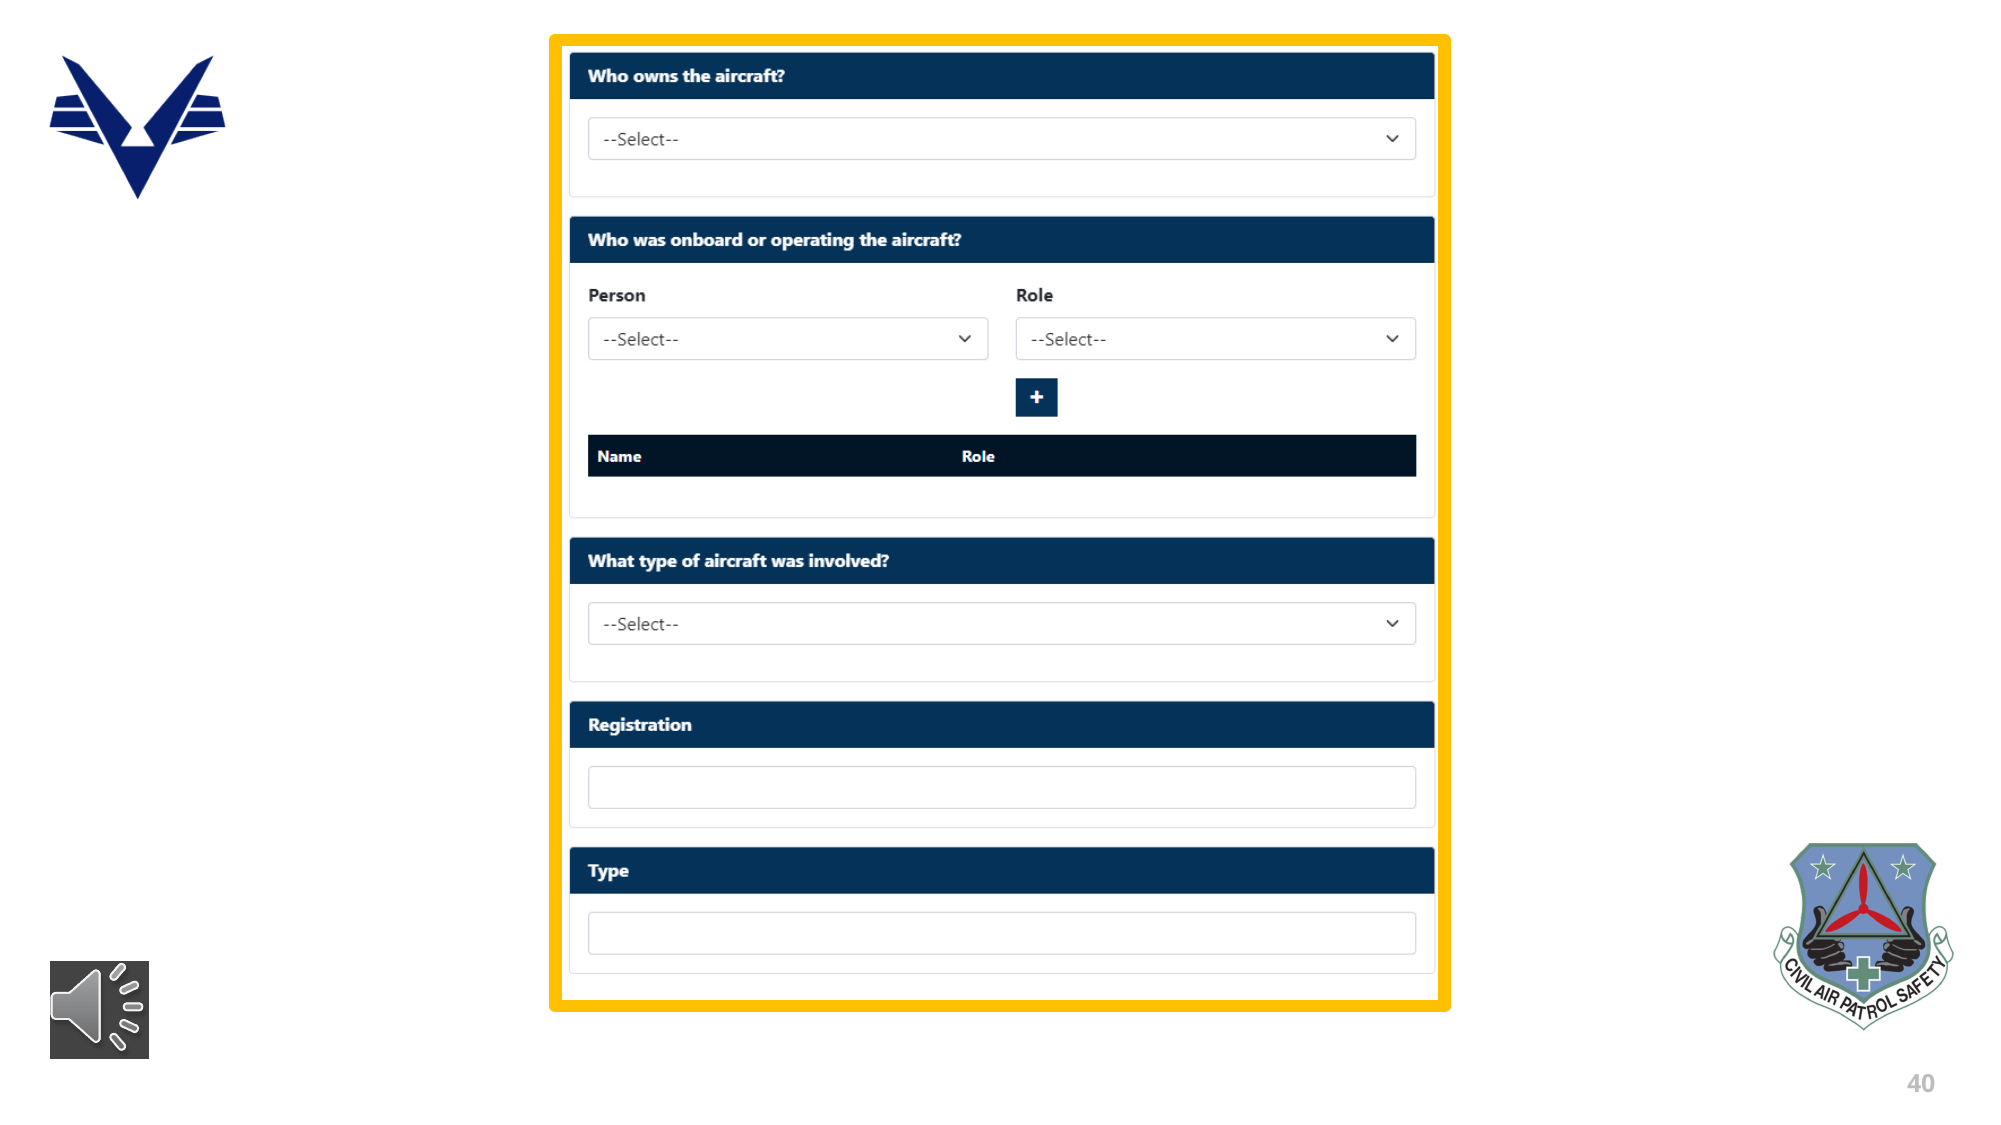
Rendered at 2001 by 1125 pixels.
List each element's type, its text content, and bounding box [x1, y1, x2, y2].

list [561, 46, 1439, 1000]
slide_number 40 [1861, 1059, 1951, 1113]
picture [41, 43, 234, 207]
picture [1767, 839, 1958, 1031]
picture [49, 959, 150, 1060]
